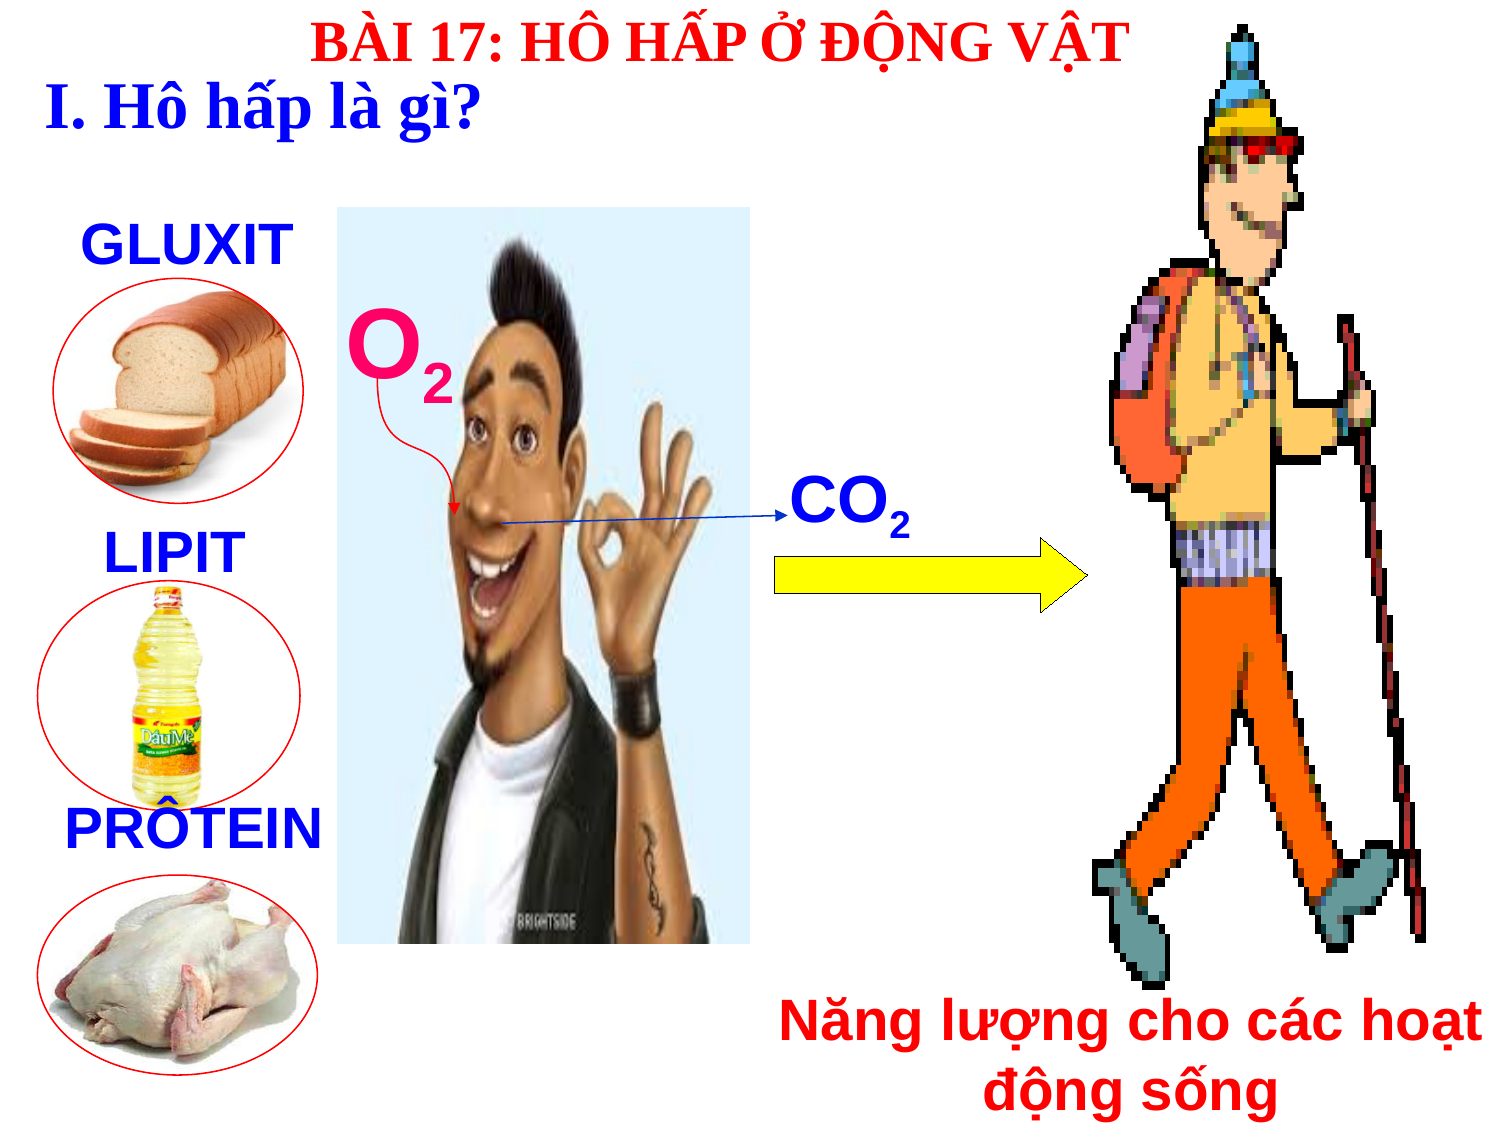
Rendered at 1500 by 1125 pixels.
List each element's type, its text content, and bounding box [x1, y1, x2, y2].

text_box [37, 875, 318, 1076]
text_box [37, 587, 301, 787]
text_box BÀI 17: HÔ HẤP Ở ĐỘNG VẬT [265, 0, 1176, 81]
text_box PRÔTEIN [0, 787, 332, 863]
text_box [774, 537, 1082, 611]
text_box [346, 407, 485, 486]
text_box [501, 515, 788, 524]
text_box I. Hô hấp là gì? [29, 54, 707, 150]
text_box GLUXIT [37, 203, 338, 279]
picture [337, 207, 751, 945]
text_box LIPIT [37, 511, 313, 587]
text_box Năng lượng cho các hoạt động sống [762, 974, 1500, 1125]
picture [1087, 24, 1438, 1001]
text_box CO2 [754, 463, 951, 539]
text_box [53, 279, 304, 504]
